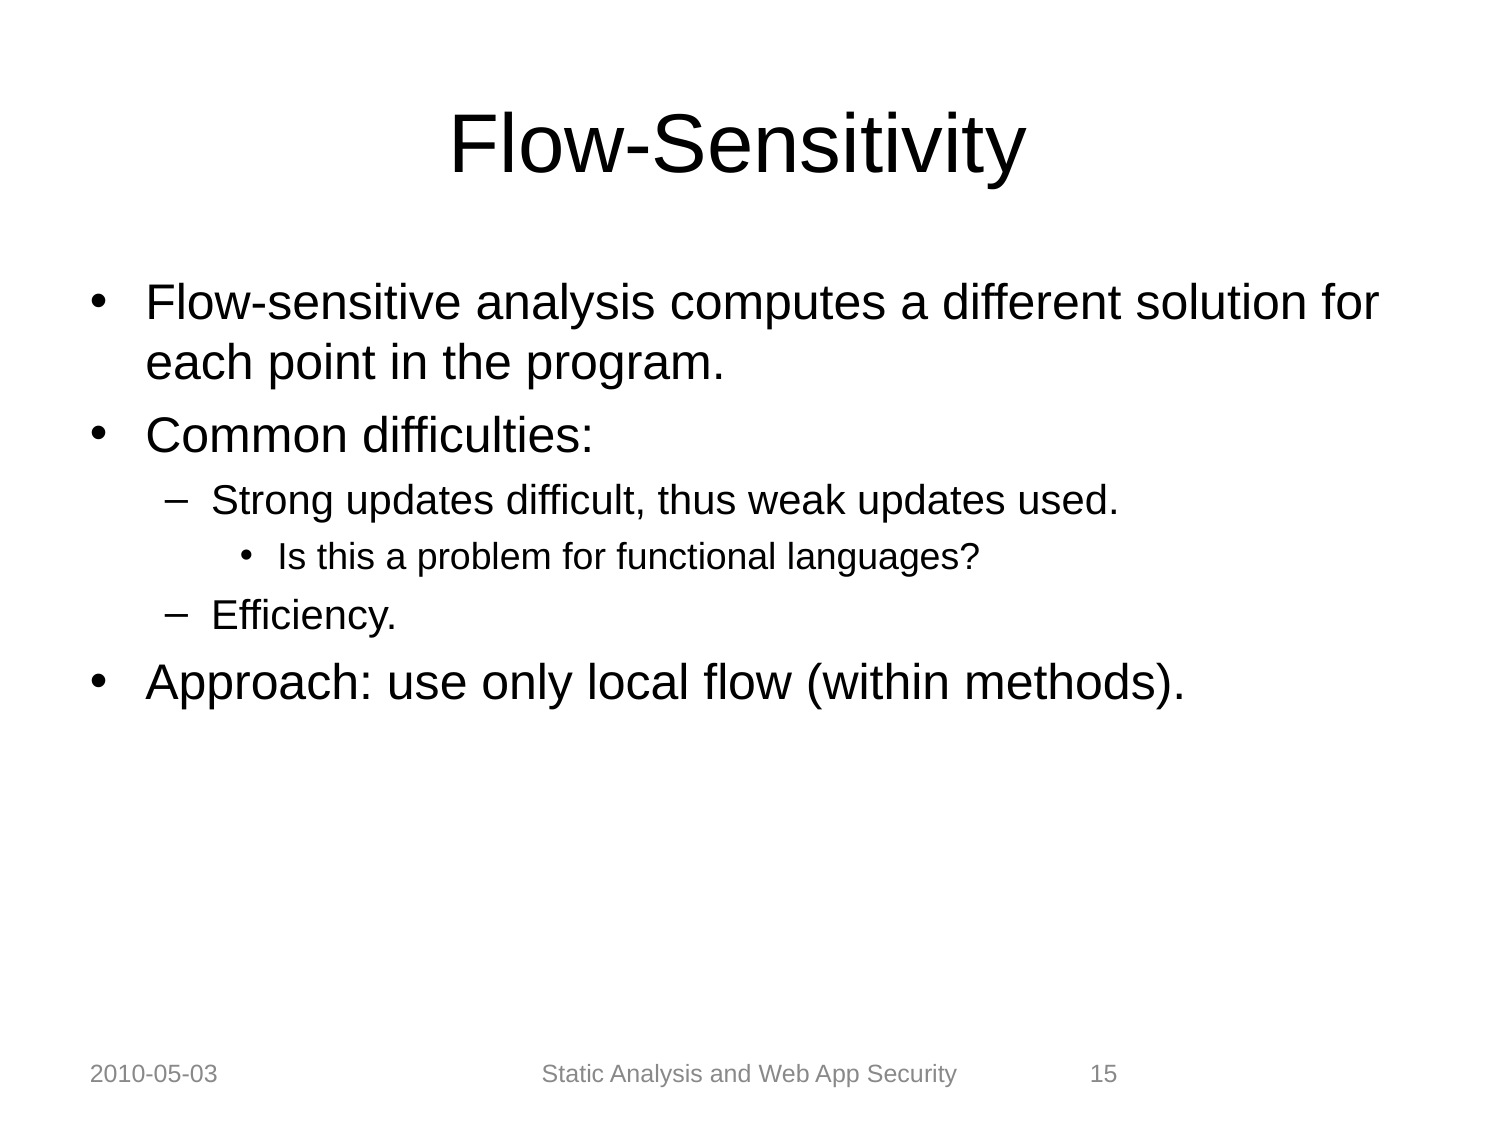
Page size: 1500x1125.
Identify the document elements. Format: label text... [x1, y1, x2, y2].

text_box Flow-sensitive analysis computes a different solution for each point in the program. Common difficulties: Strong updates difficult, thus weak updates used. Is this a problem for functional languages? Efficiency. Approach: use only local flow (within methods). [74, 262, 1425, 1005]
text_box Static Analysis and Web App Security [512, 1042, 988, 1103]
text_box 2010-05-03 [75, 1042, 425, 1103]
text_box 15 [1074, 1042, 1425, 1103]
text_box Flow-Sensitivity [74, 45, 1425, 233]
